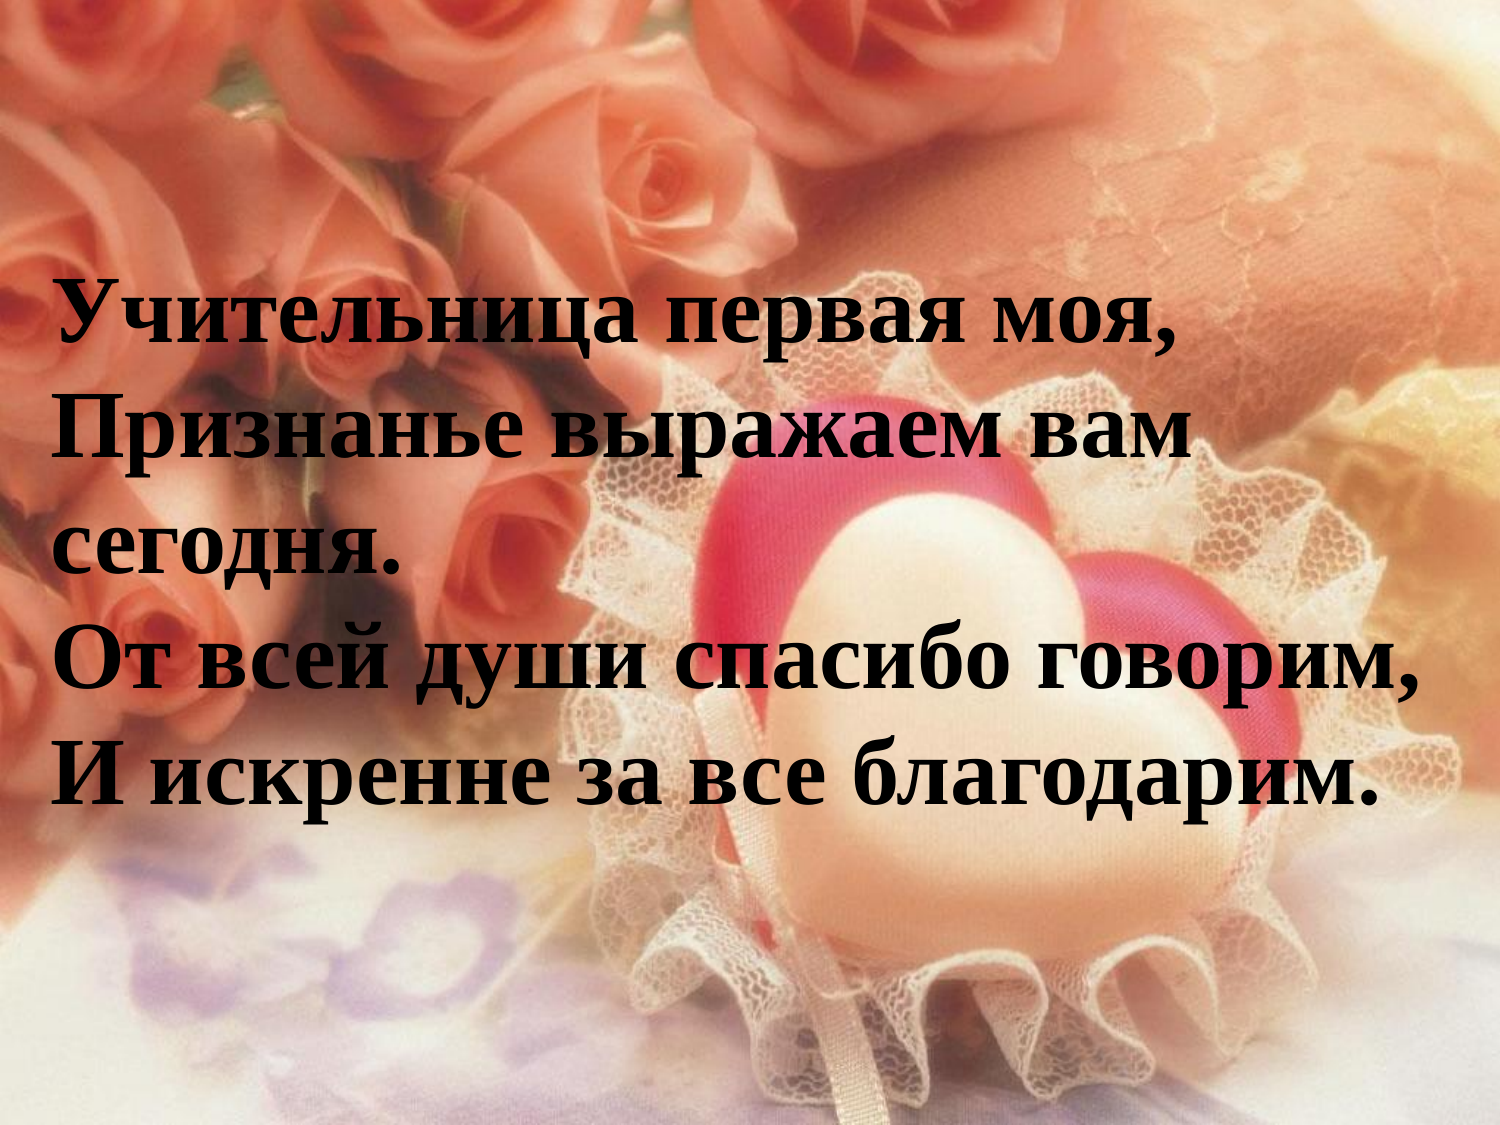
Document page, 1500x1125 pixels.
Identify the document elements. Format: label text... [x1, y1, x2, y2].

picture [0, 0, 1500, 1125]
title Учительница первая моя, Признанье выражаем вам сегодня. От всей души спасибо говорим, И искренне за все благодарим. [35, 0, 1465, 1008]
